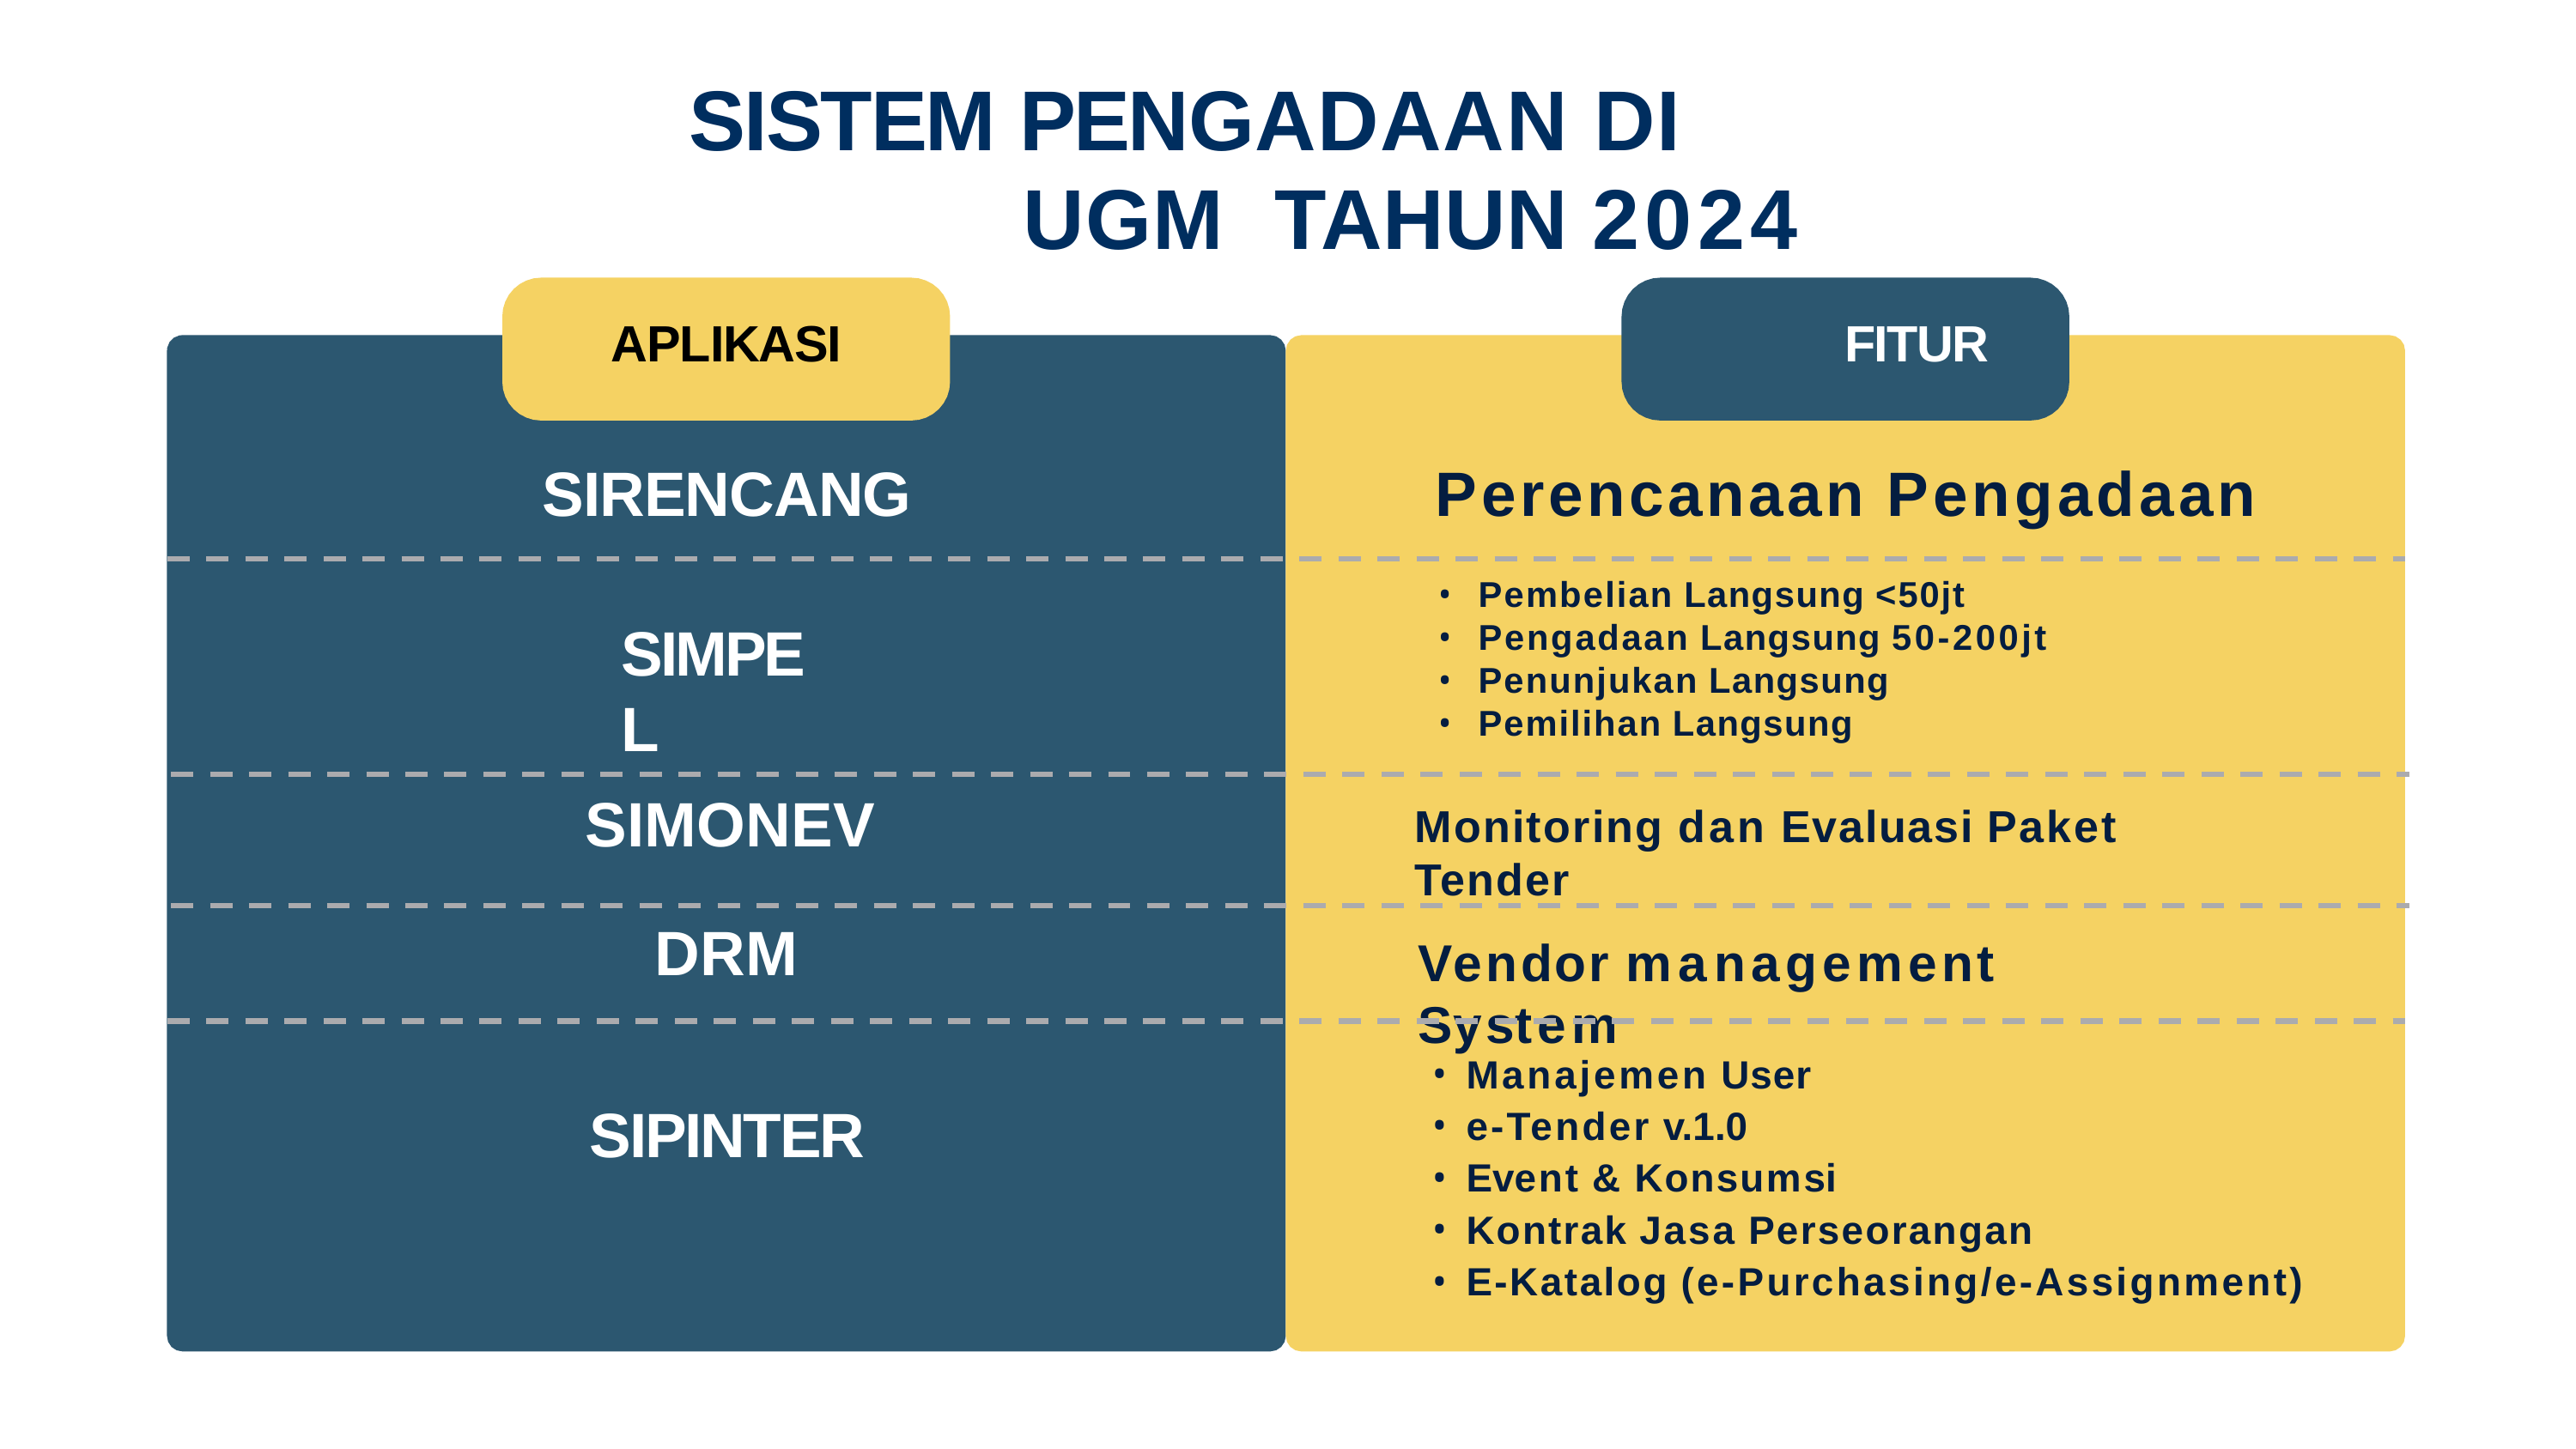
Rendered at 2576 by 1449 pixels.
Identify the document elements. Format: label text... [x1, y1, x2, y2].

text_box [167, 277, 2406, 1352]
title SISTEM PENGADAAN DI UGM TAHUN 2024 [687, 61, 1888, 274]
